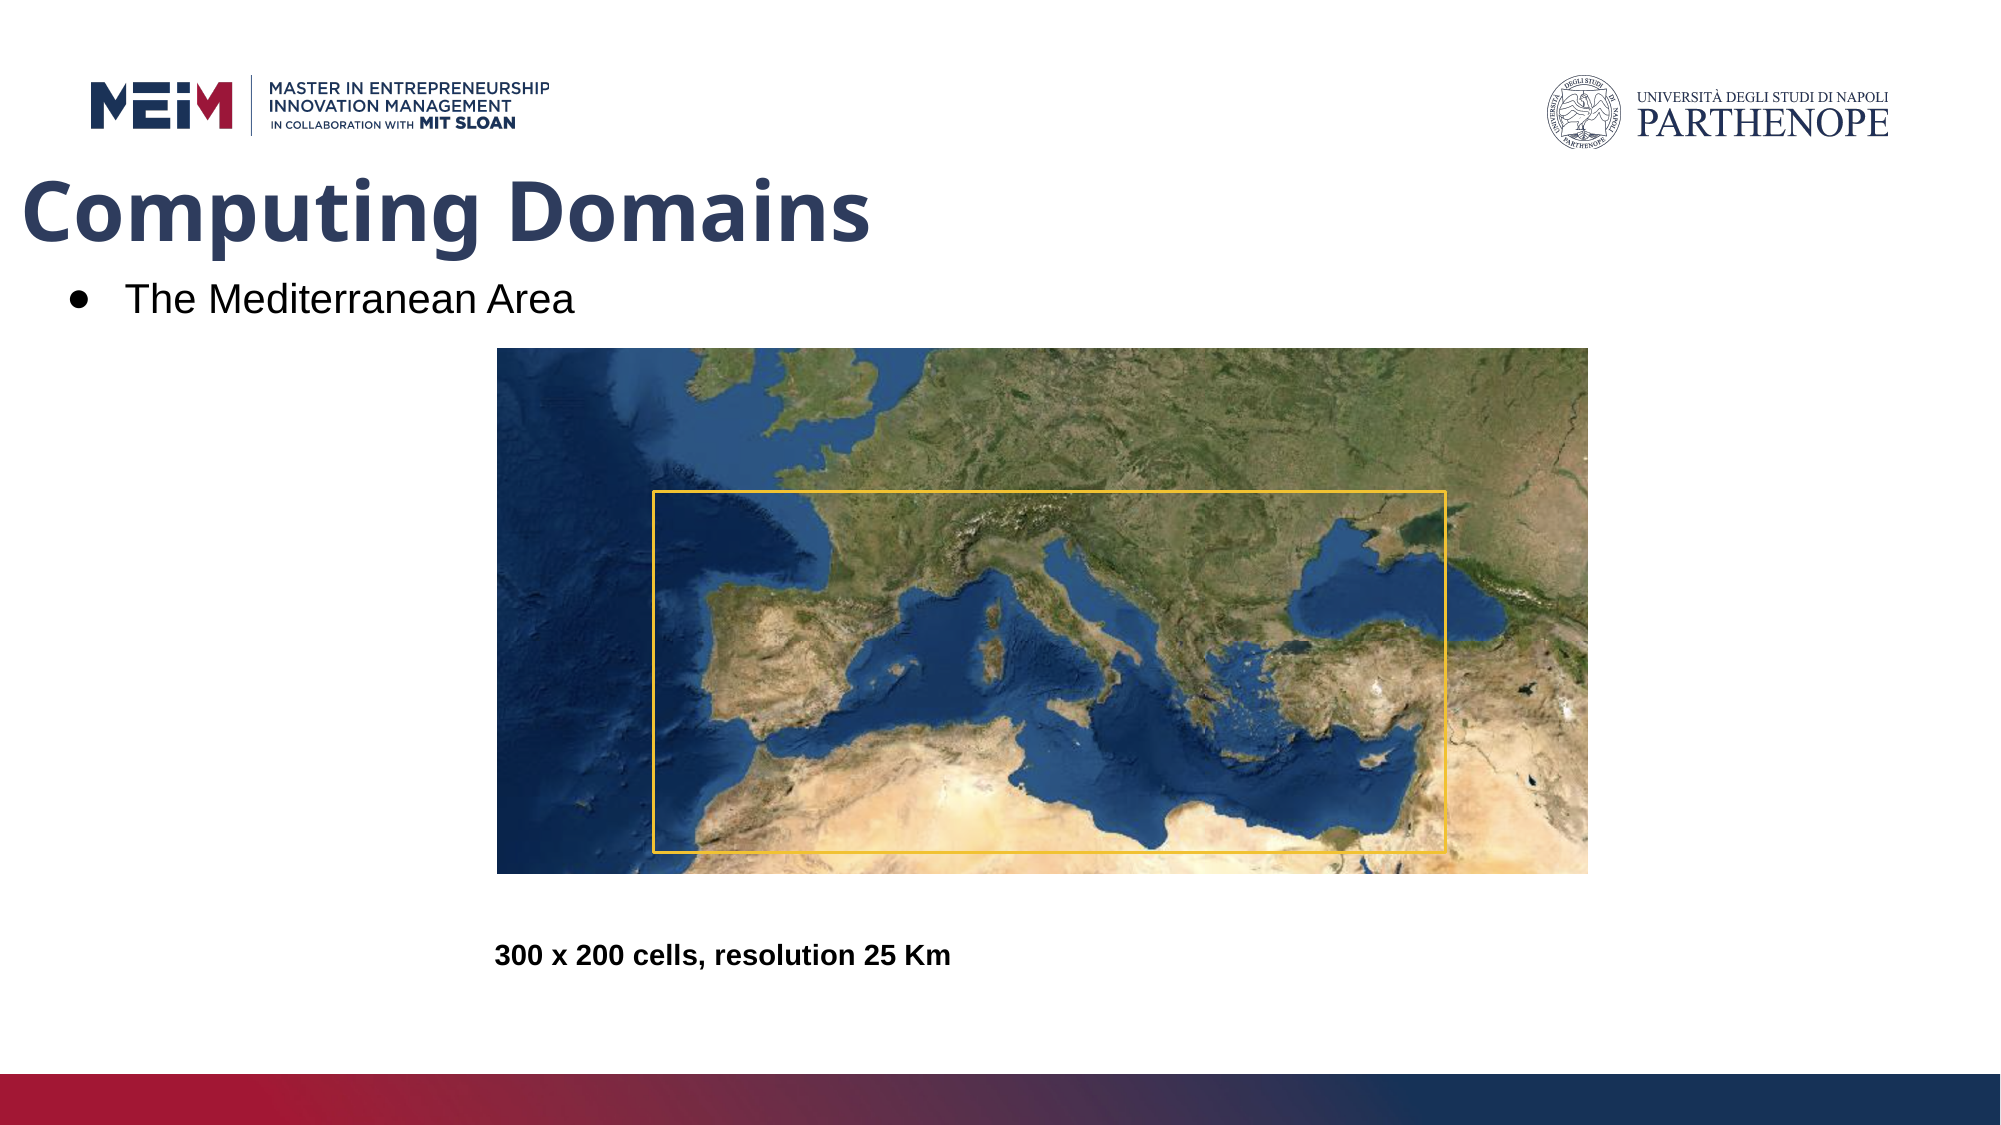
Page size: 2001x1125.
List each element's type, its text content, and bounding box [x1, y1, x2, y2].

title Computing Domains [5, 162, 1944, 259]
text_box 300 x 200 cells, resolution 25 Km [479, 921, 1606, 987]
picture [91, 75, 549, 136]
picture [497, 348, 1589, 874]
picture [0, 1074, 2001, 1125]
picture [1547, 75, 1888, 149]
text_box The Mediterranean Area [34, 256, 1606, 1040]
